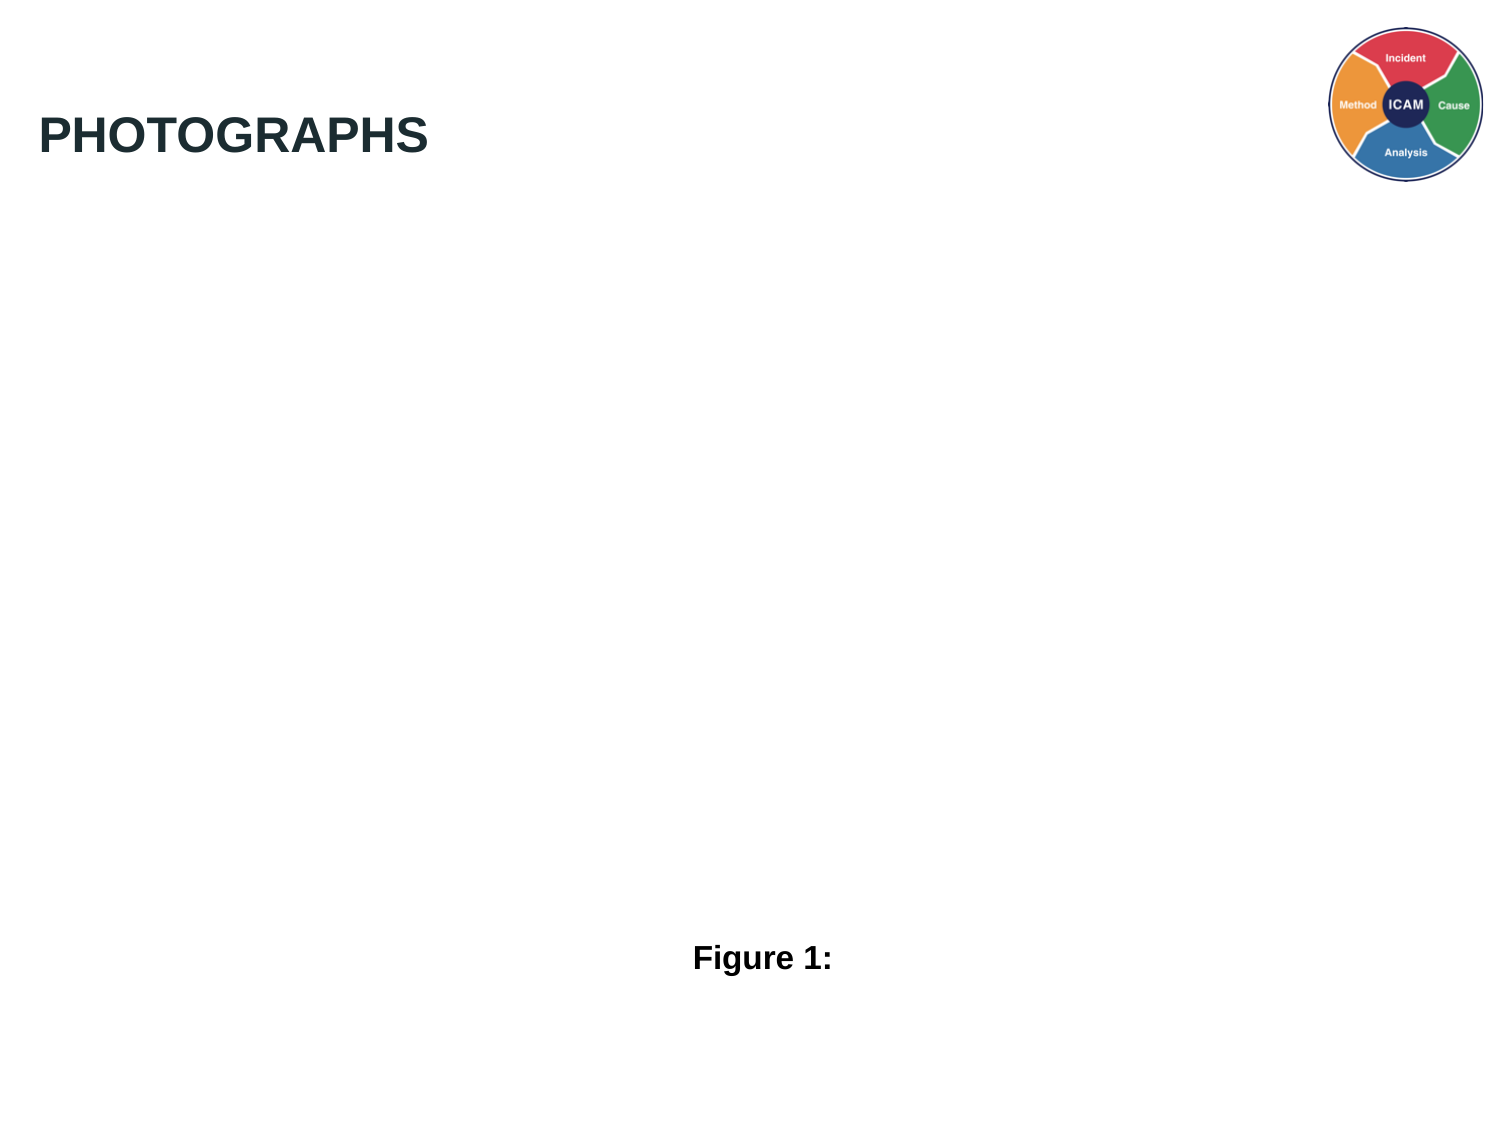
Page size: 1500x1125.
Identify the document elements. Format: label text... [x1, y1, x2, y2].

text_box Figure 1: [156, 929, 1370, 984]
title PhotographS [23, 101, 1223, 173]
picture [1328, 27, 1484, 182]
